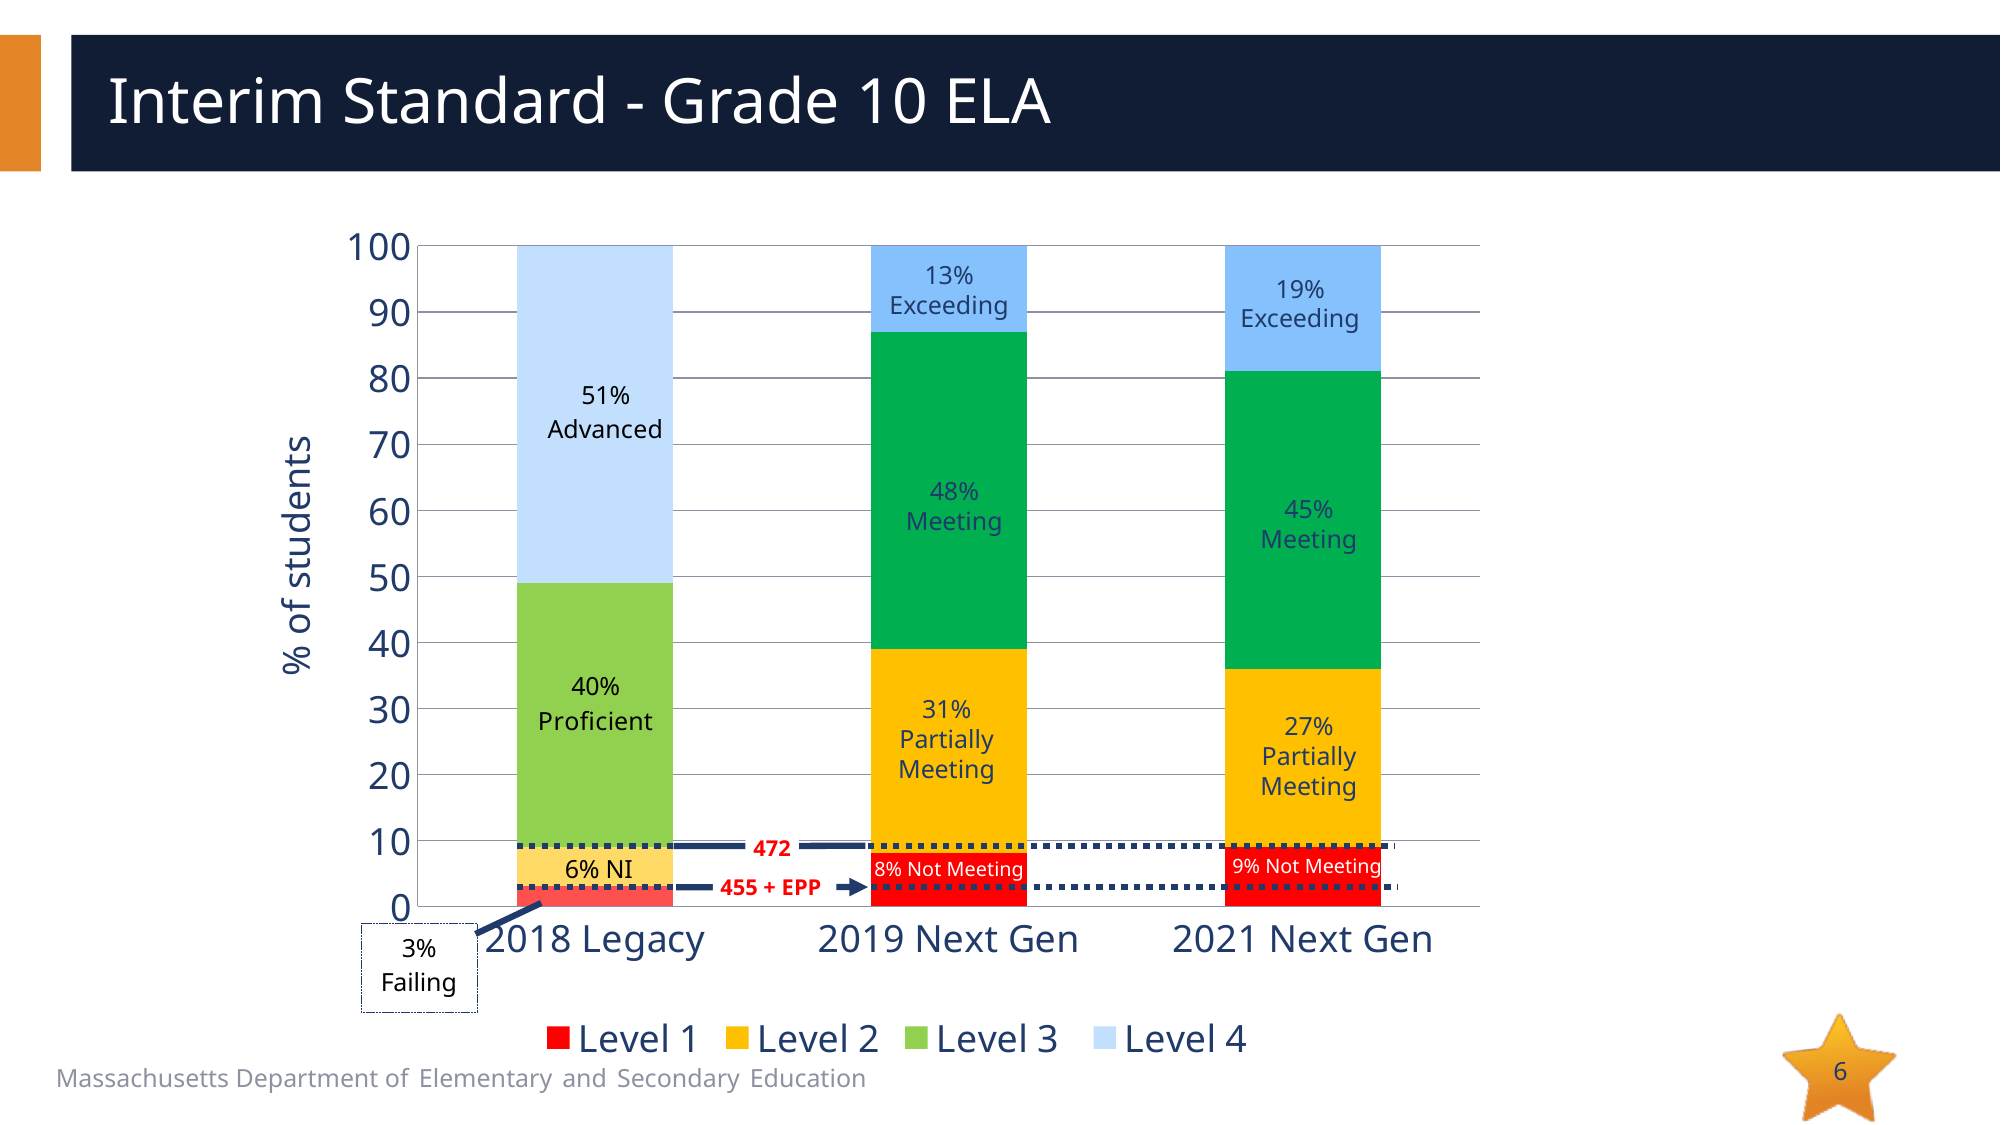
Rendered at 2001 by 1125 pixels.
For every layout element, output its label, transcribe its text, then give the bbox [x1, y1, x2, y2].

chart [303, 210, 1502, 1072]
title Interim Standard - Grade 10 ELA [93, 47, 1959, 159]
slide_number 6 [1412, 1042, 1863, 1103]
text_box % of students [265, 392, 303, 691]
picture [1773, 1000, 1909, 1125]
